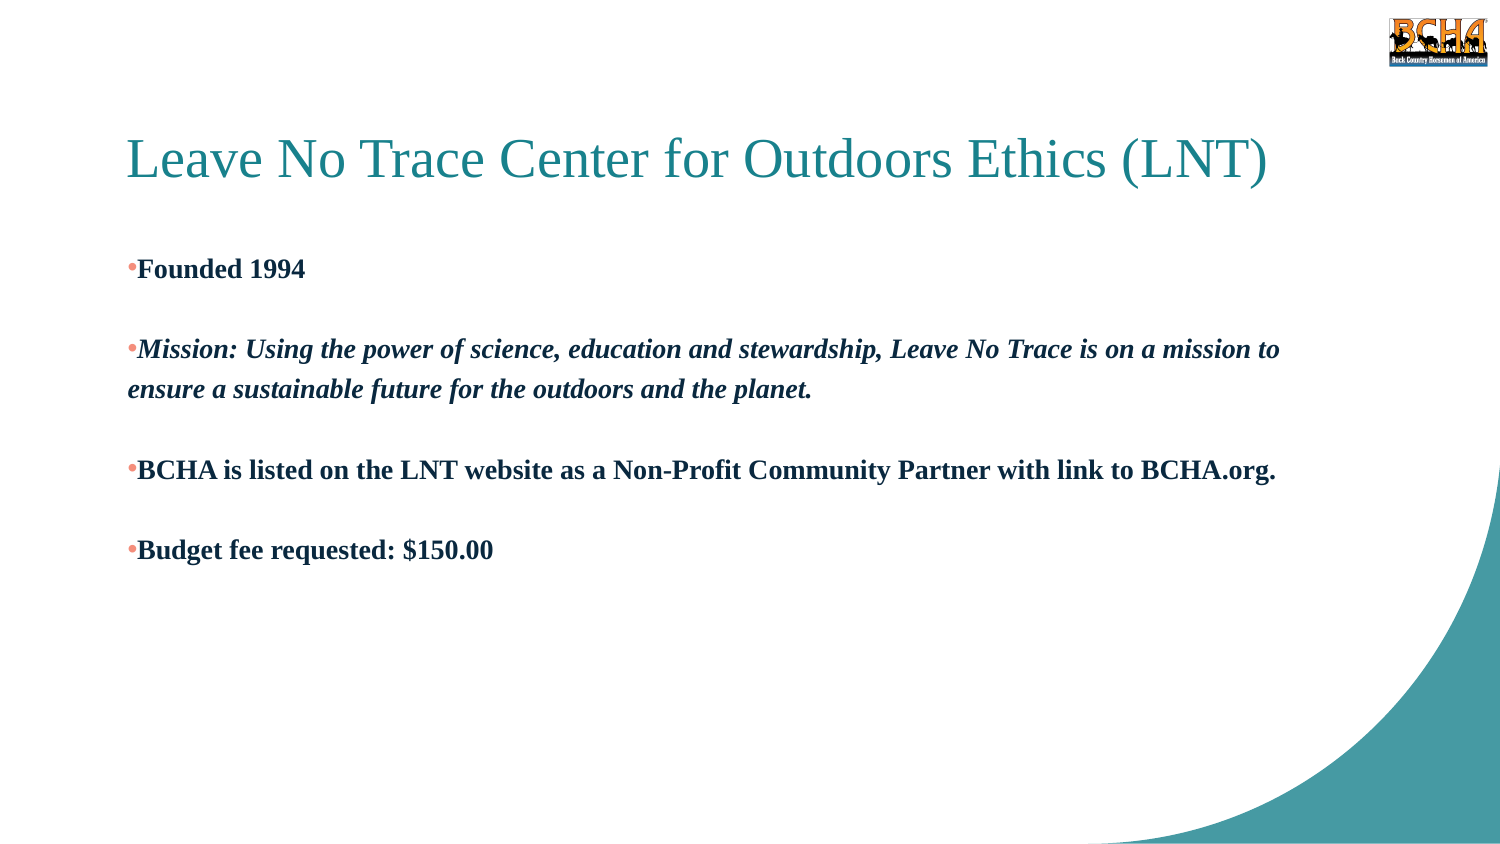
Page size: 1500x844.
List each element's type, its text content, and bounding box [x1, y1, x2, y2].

title Leave No Trace Center for Outdoors Ethics (LNT) [111, 72, 1332, 237]
list Founded 1994 Mission: Using the power of science, education and stewardship, Leave No Trace is on a mission to ensure a sustainable future for the outdoors and the planet. BCHA is listed on the LNT website as a Non-Profit Community Partner with link to BCHA.org. Budget fee requested: $150.00 [112, 236, 1333, 744]
picture [1386, 14, 1490, 69]
